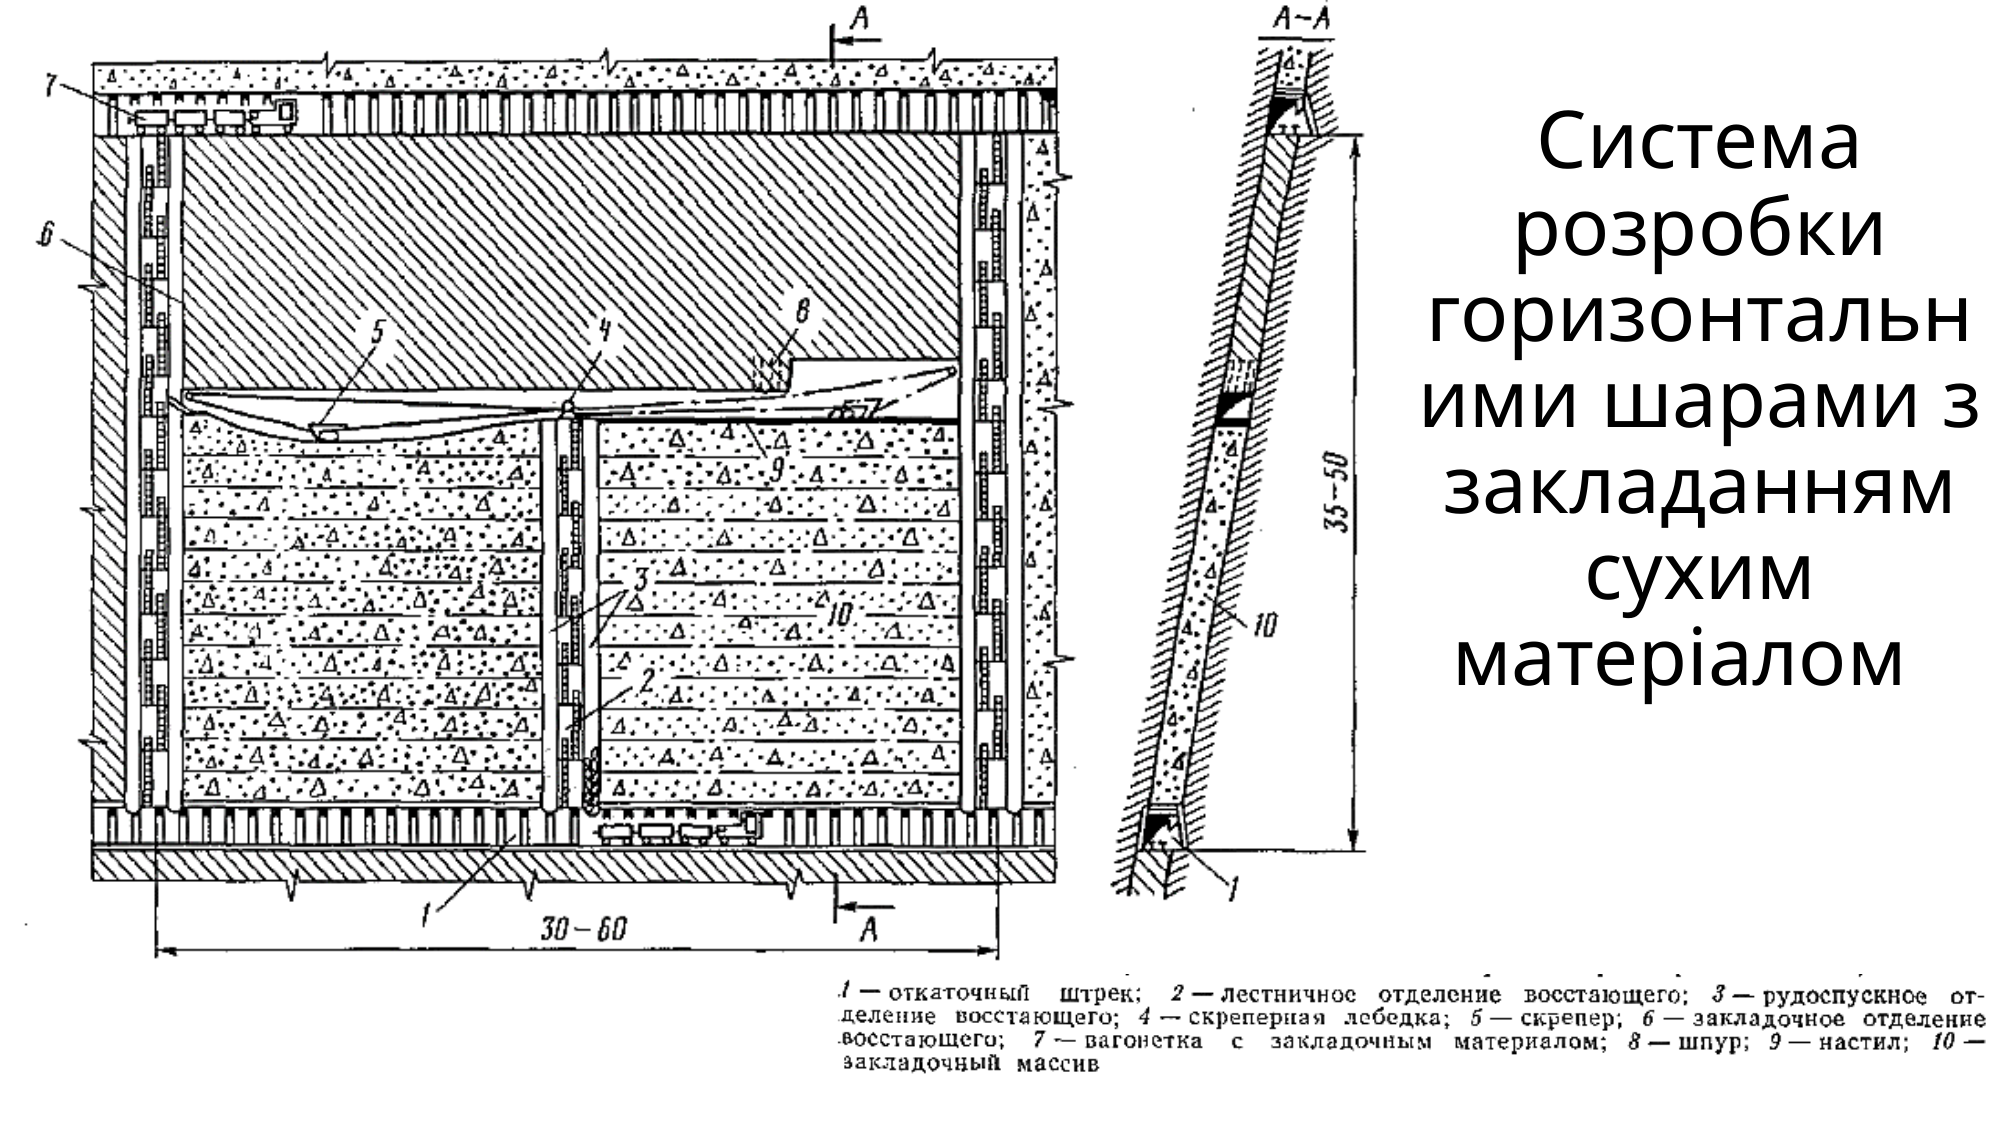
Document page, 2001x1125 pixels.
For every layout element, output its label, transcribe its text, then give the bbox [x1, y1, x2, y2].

title Система розробки горизонтальними шарами з закладанням сухим матеріалом [1401, 59, 2000, 744]
picture [829, 974, 2000, 1083]
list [0, 0, 1401, 975]
